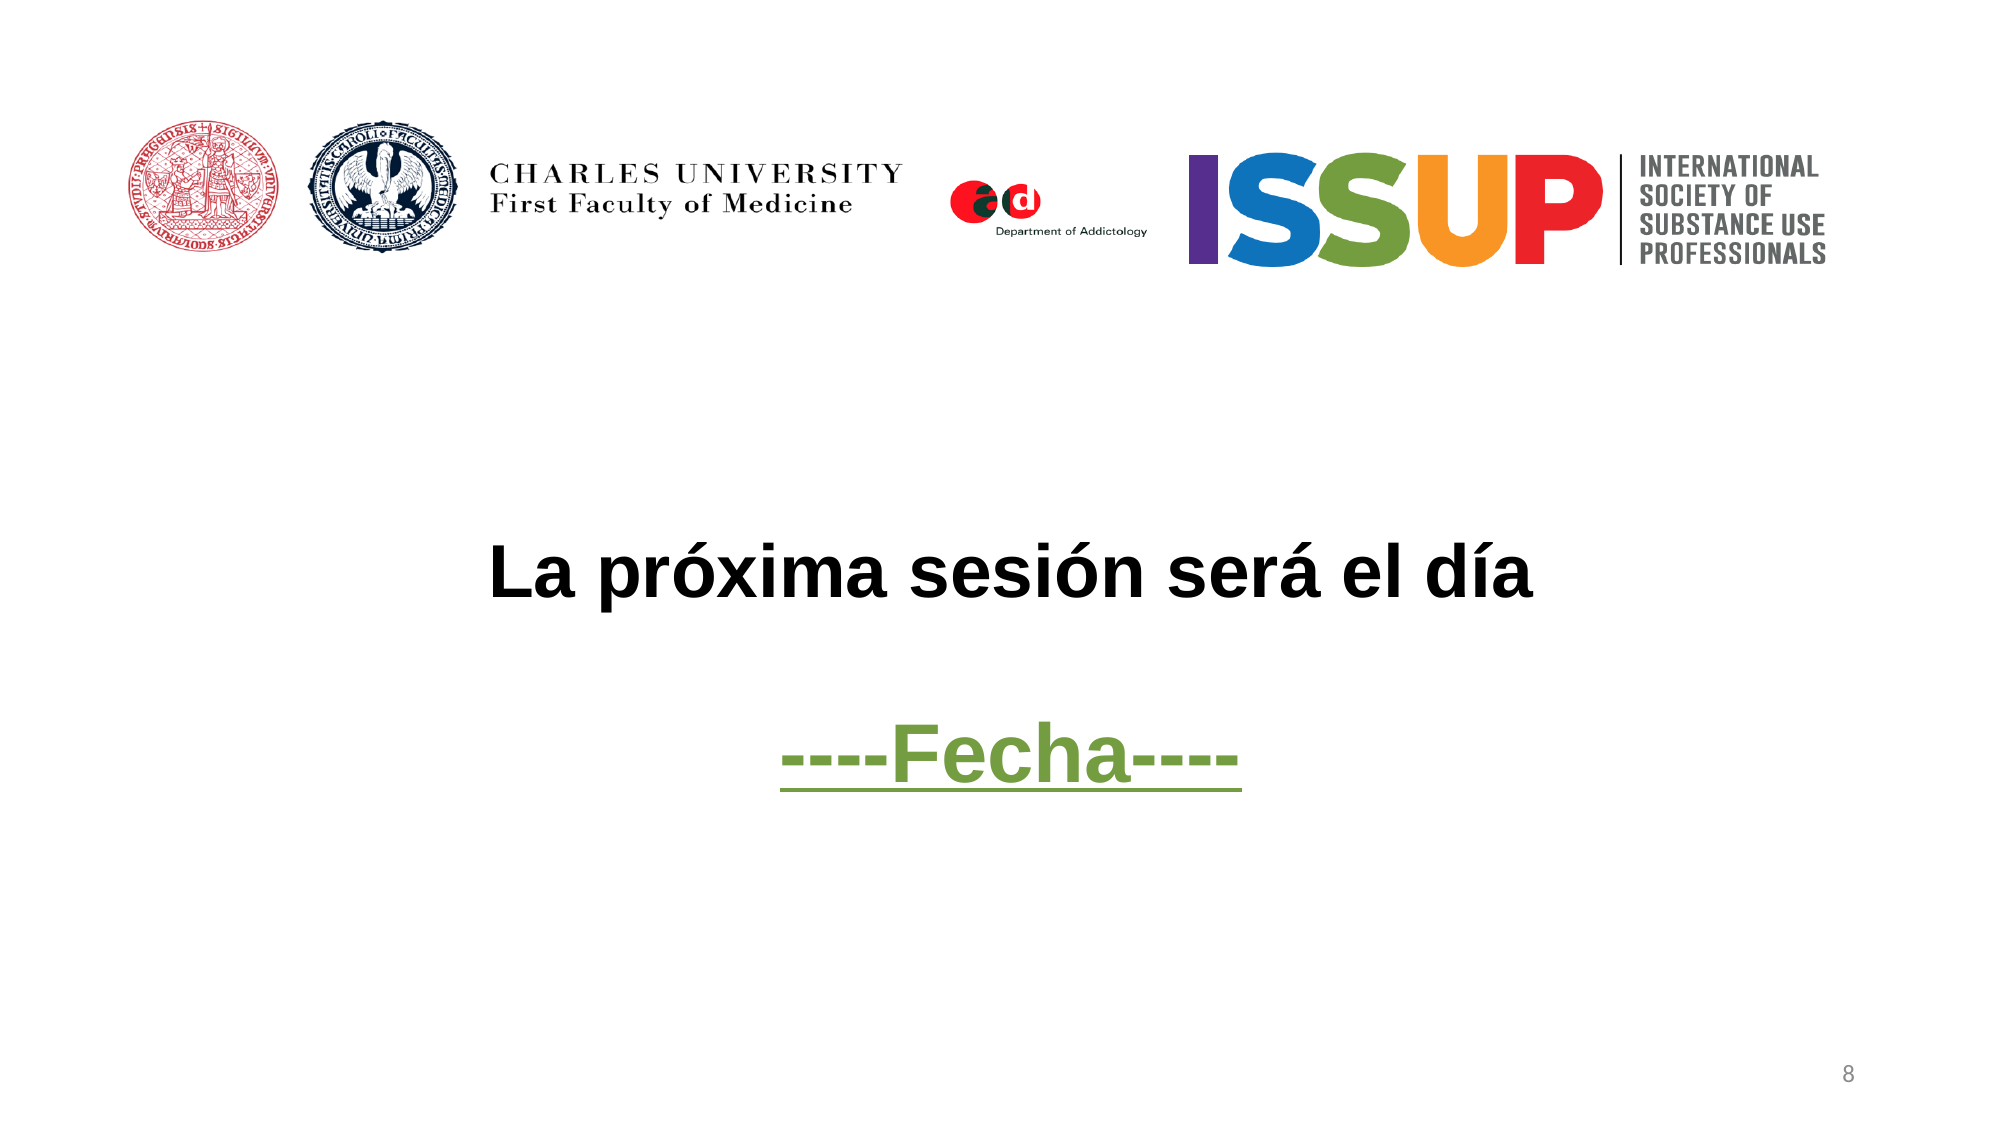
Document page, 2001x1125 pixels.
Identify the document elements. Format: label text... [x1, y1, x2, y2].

picture [121, 109, 908, 266]
picture [929, 139, 1169, 278]
slide_number 8 [1816, 1049, 1863, 1096]
text_box La próxima sesión será el día ----Fecha---- [320, 428, 1702, 892]
title I [136, 59, 1863, 278]
picture [1189, 150, 1827, 267]
